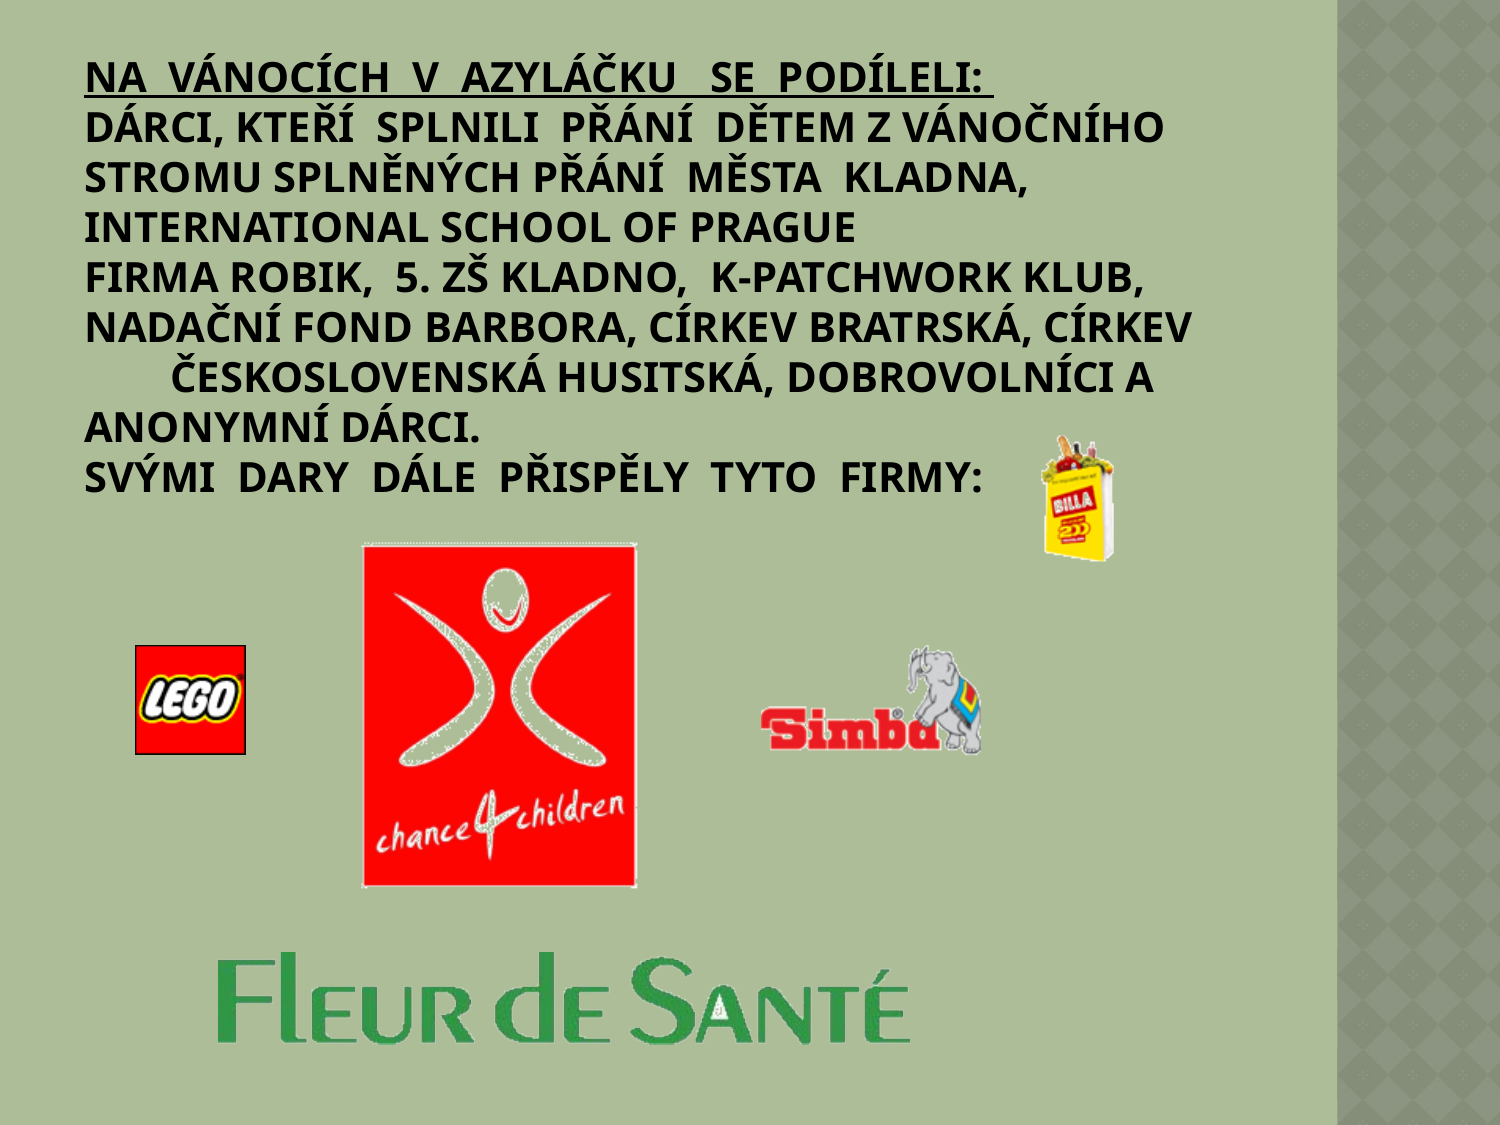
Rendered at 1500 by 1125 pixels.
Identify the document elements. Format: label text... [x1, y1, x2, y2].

picture [1021, 420, 1144, 579]
picture [218, 951, 910, 1045]
title Na vánocích v azyláčku se podíleli: Dárci, kteří splnili přání dětem z vánočního stromu splněných přání města kladna, International School of Prague Firma Robik, 5. ZŠ Kladno, K-patchwork klub, Nadační fond Barbora, církev bratrská, církev československá husitská, dobrovolníci a anonymní dárci. Svými dary dále přispěly tyto firmy: [76, 42, 1265, 551]
picture [761, 632, 981, 775]
picture [359, 526, 639, 923]
picture [135, 644, 246, 755]
